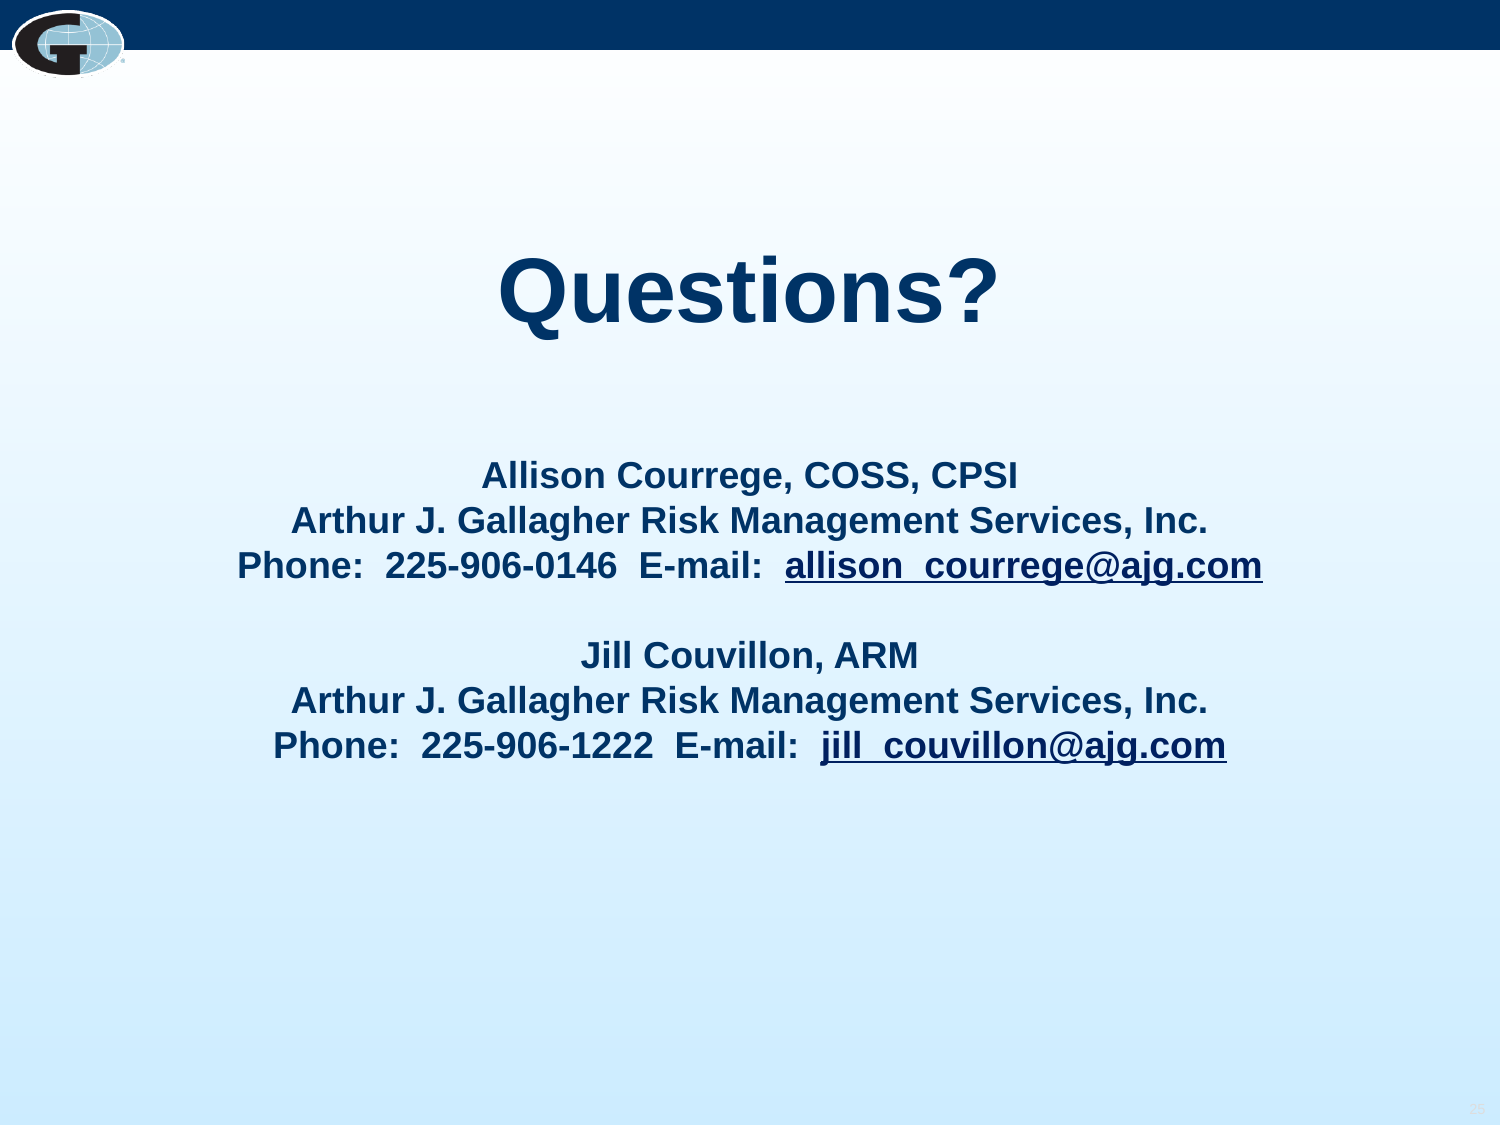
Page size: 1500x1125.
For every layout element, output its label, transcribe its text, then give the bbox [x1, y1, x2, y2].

title Questions? Allison Courrege, COSS, CPSI Arthur J. Gallagher Risk Management Services, Inc. Phone: 225-906-0146 E-mail: allison_courrege@ajg.com Jill Couvillon, ARM Arthur J. Gallagher Risk Management Services, Inc. Phone: 225-906-1222 E-mail: jill_couvillon@ajg.com [0, 337, 1500, 751]
picture [12, 10, 125, 78]
